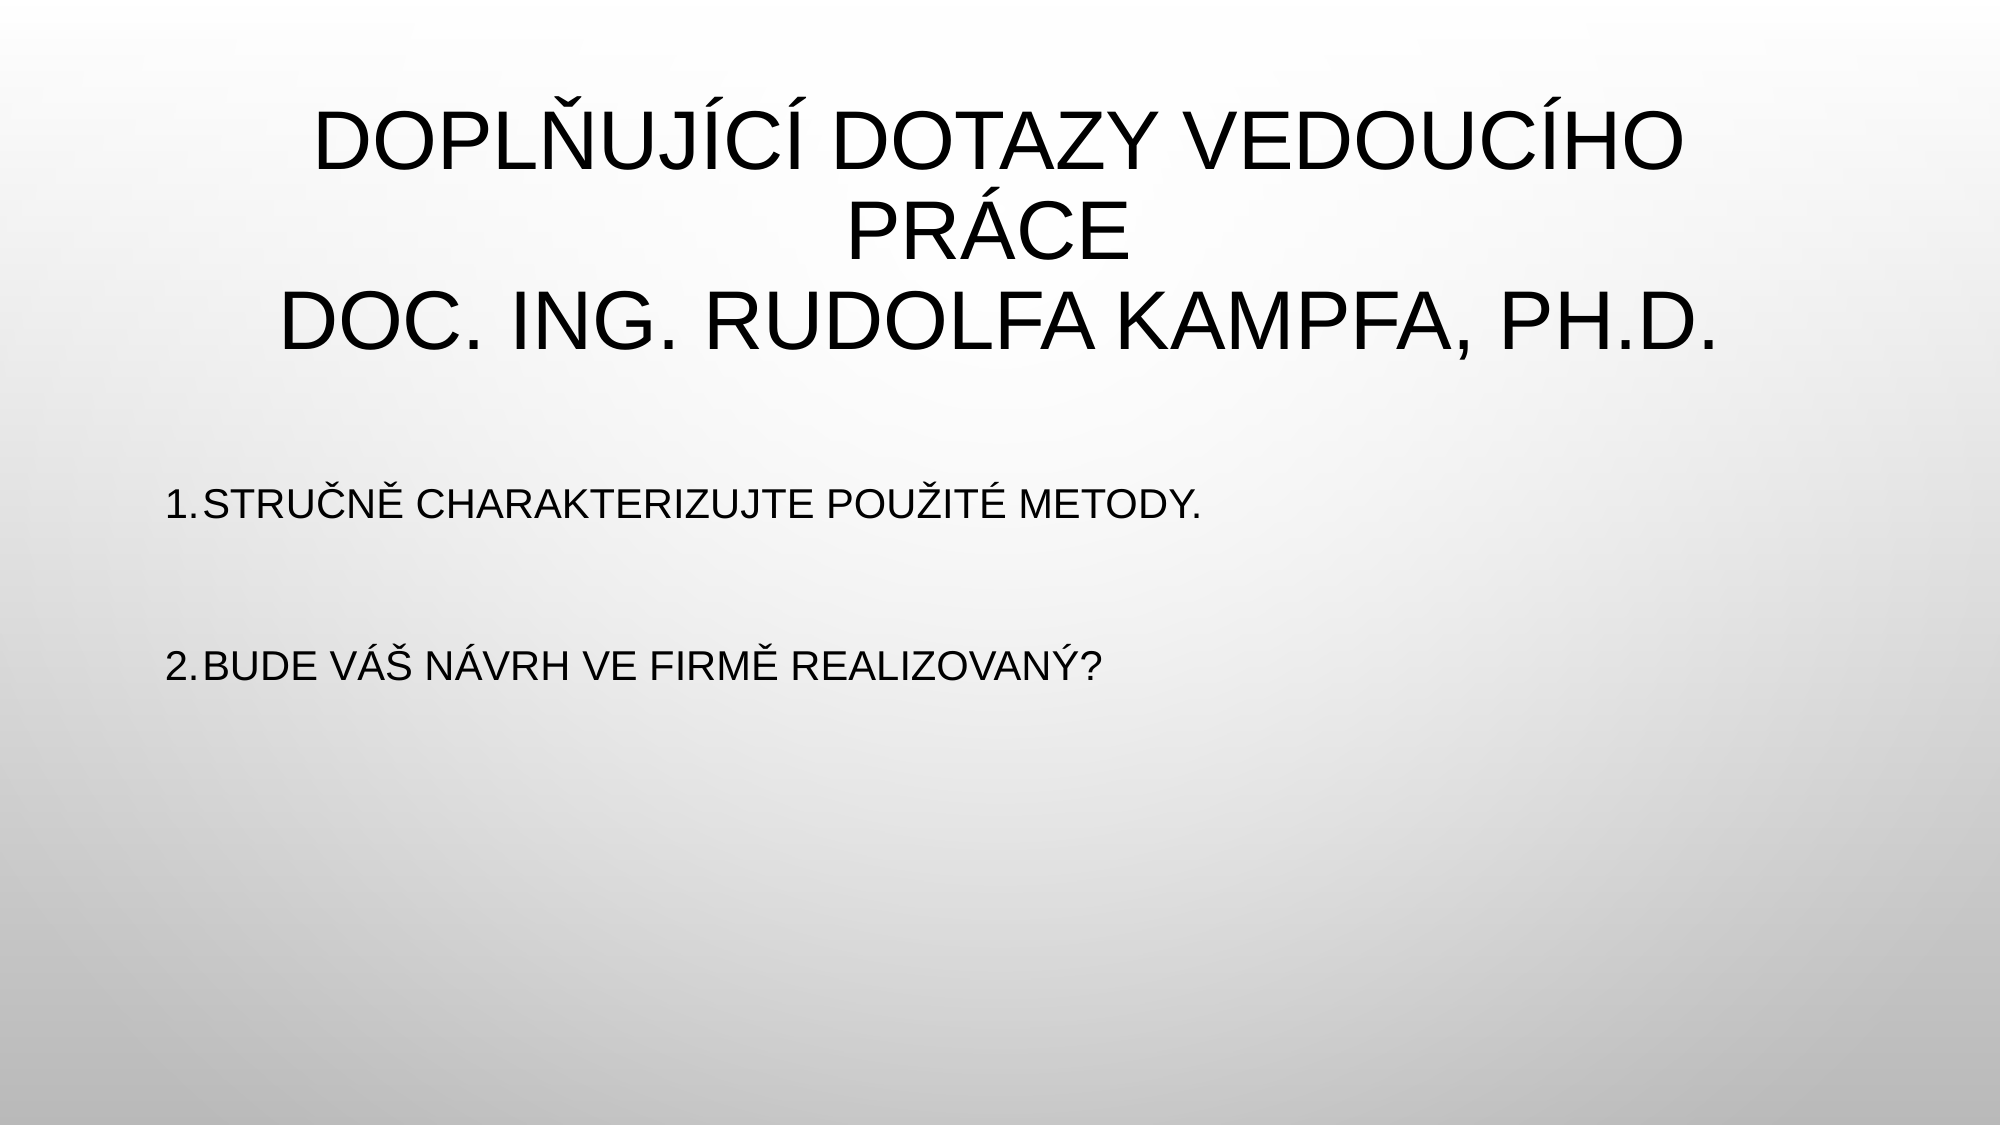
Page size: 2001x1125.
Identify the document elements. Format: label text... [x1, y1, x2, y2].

picture [0, 0, 2000, 1125]
title Doplňující dotazy vedoucího práce doc. Ing. Rudolfa Kampfa, Ph.D. [149, 101, 1851, 364]
list Stručně charakterizujte použité metody. Bude Váš návrh ve firmě realizovaný? [149, 388, 1851, 950]
